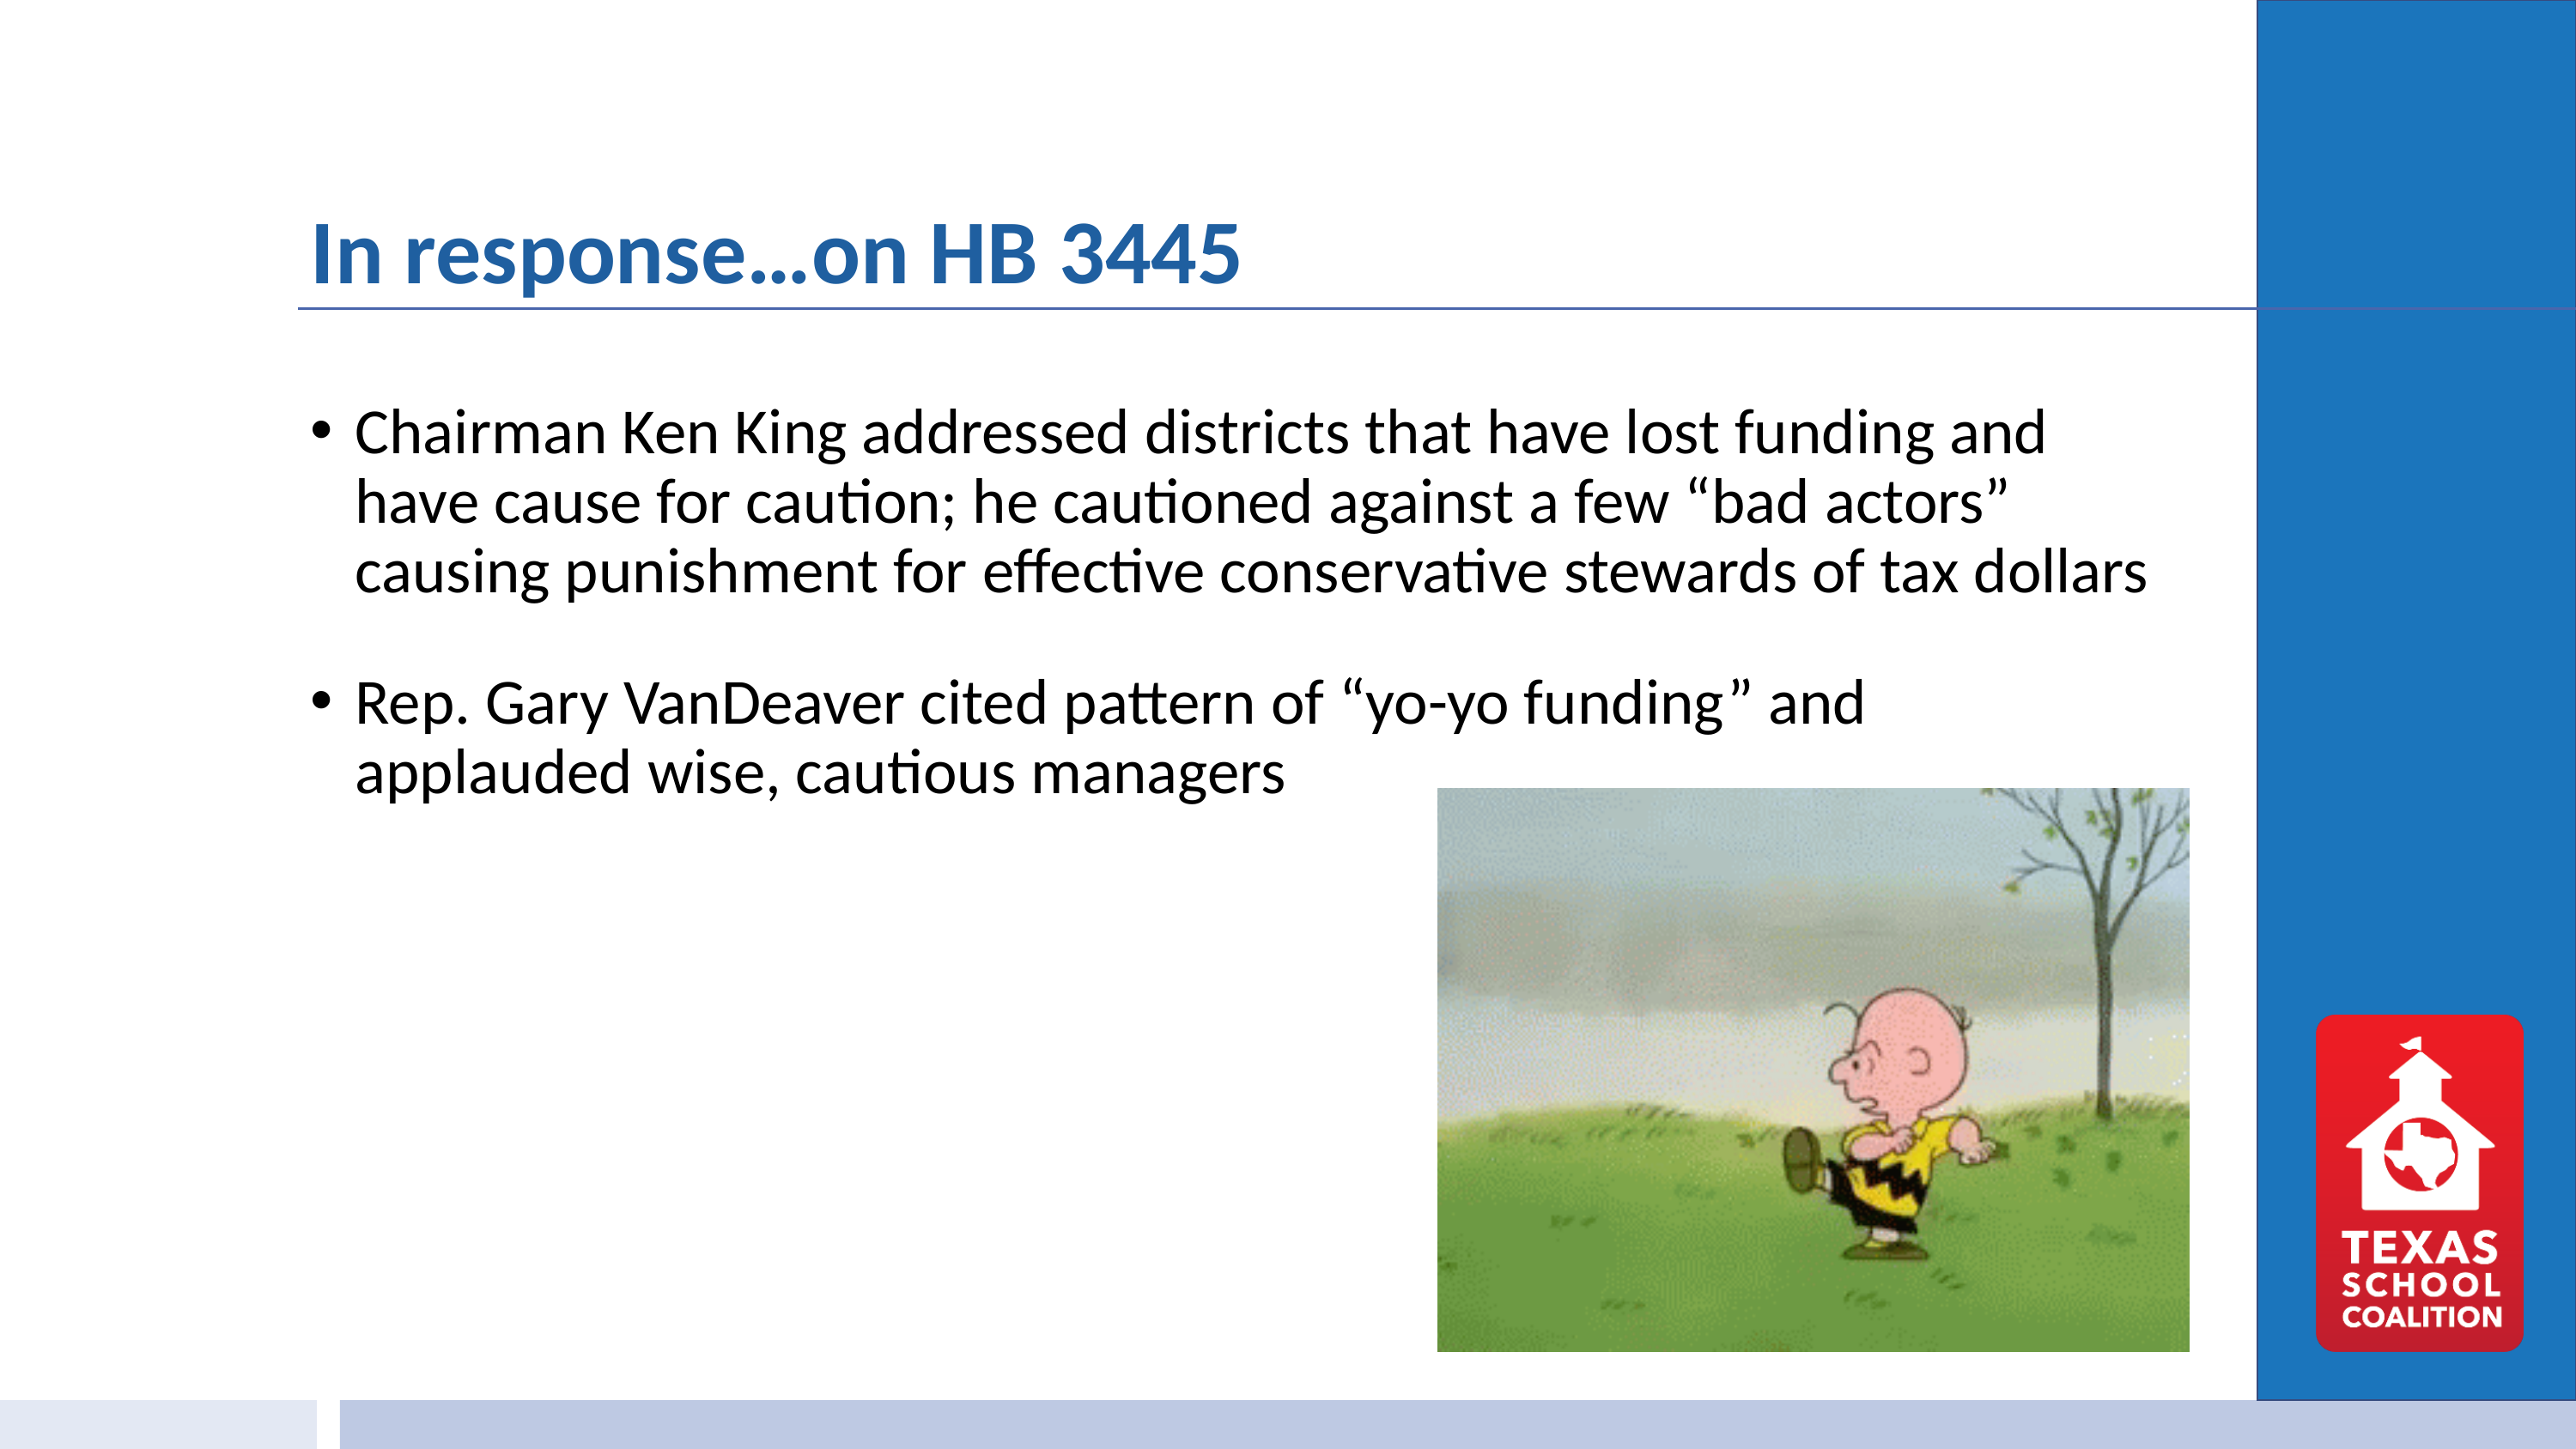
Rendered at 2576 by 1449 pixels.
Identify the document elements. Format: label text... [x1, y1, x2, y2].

text_box Chairman Ken King addressed districts that have lost funding and have cause for caution; he cautioned against a few “bad actors” causing punishment for effective conservative stewards of tax dollars Rep. Gary VanDeaver cited pattern of “yo-yo funding” and applauded wise, cautious managers [297, 391, 2168, 1296]
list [1437, 788, 2190, 1353]
title In response…on HB 3445 [297, 58, 2258, 309]
picture [2316, 1015, 2524, 1352]
